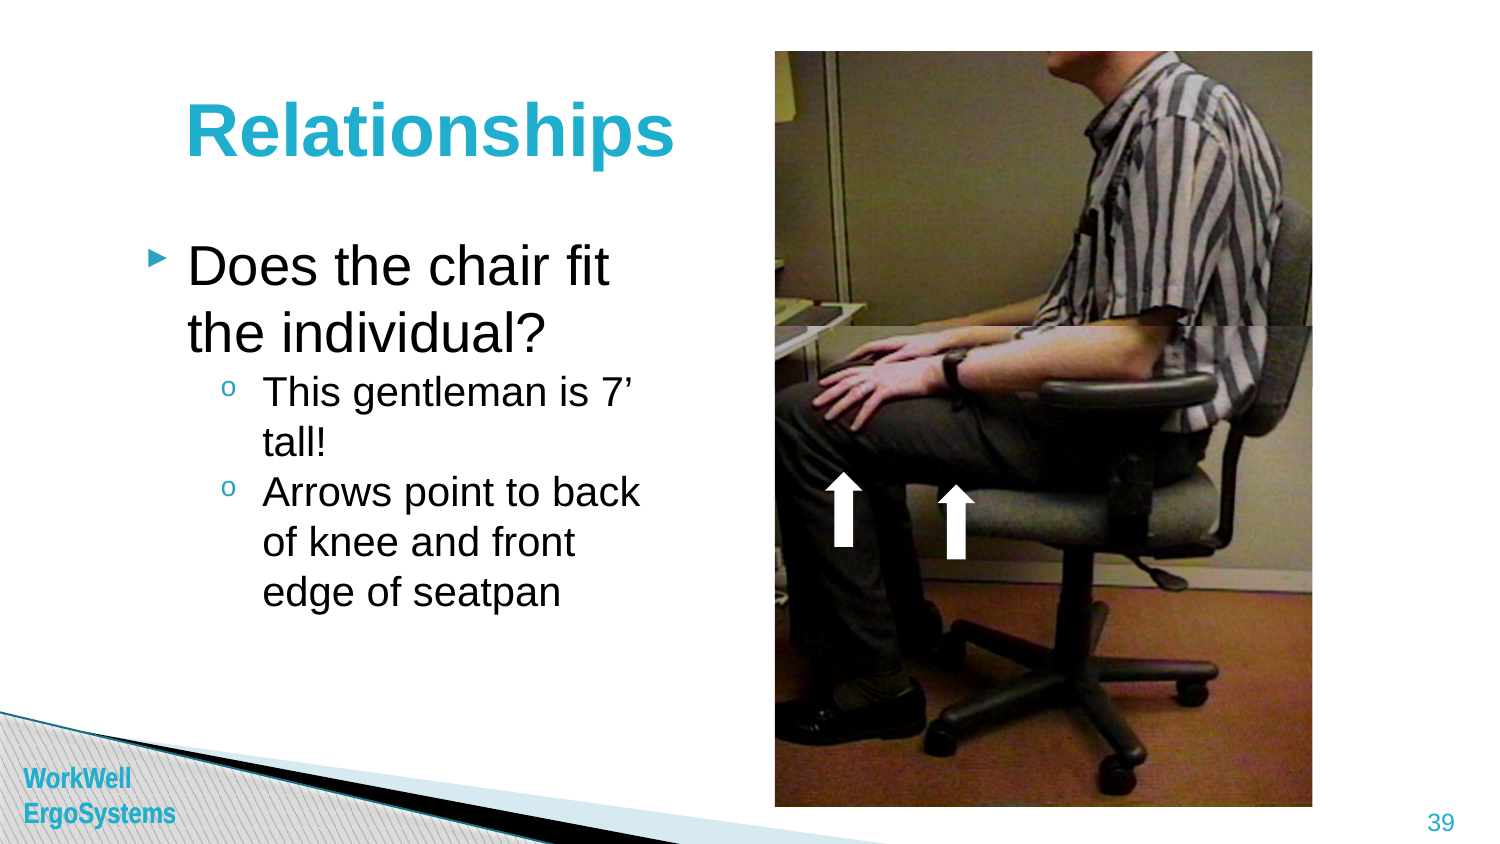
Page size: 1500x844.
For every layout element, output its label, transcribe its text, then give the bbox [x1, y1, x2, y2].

text_box Does the chair fit the individual? This gentleman is 7’ tall! Arrows point to back of knee and front edge of seatpan [112, 221, 688, 766]
slide_number 39 [1412, 798, 1473, 844]
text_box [824, 471, 976, 560]
title Relationships [0, 56, 769, 197]
picture [774, 50, 1313, 807]
